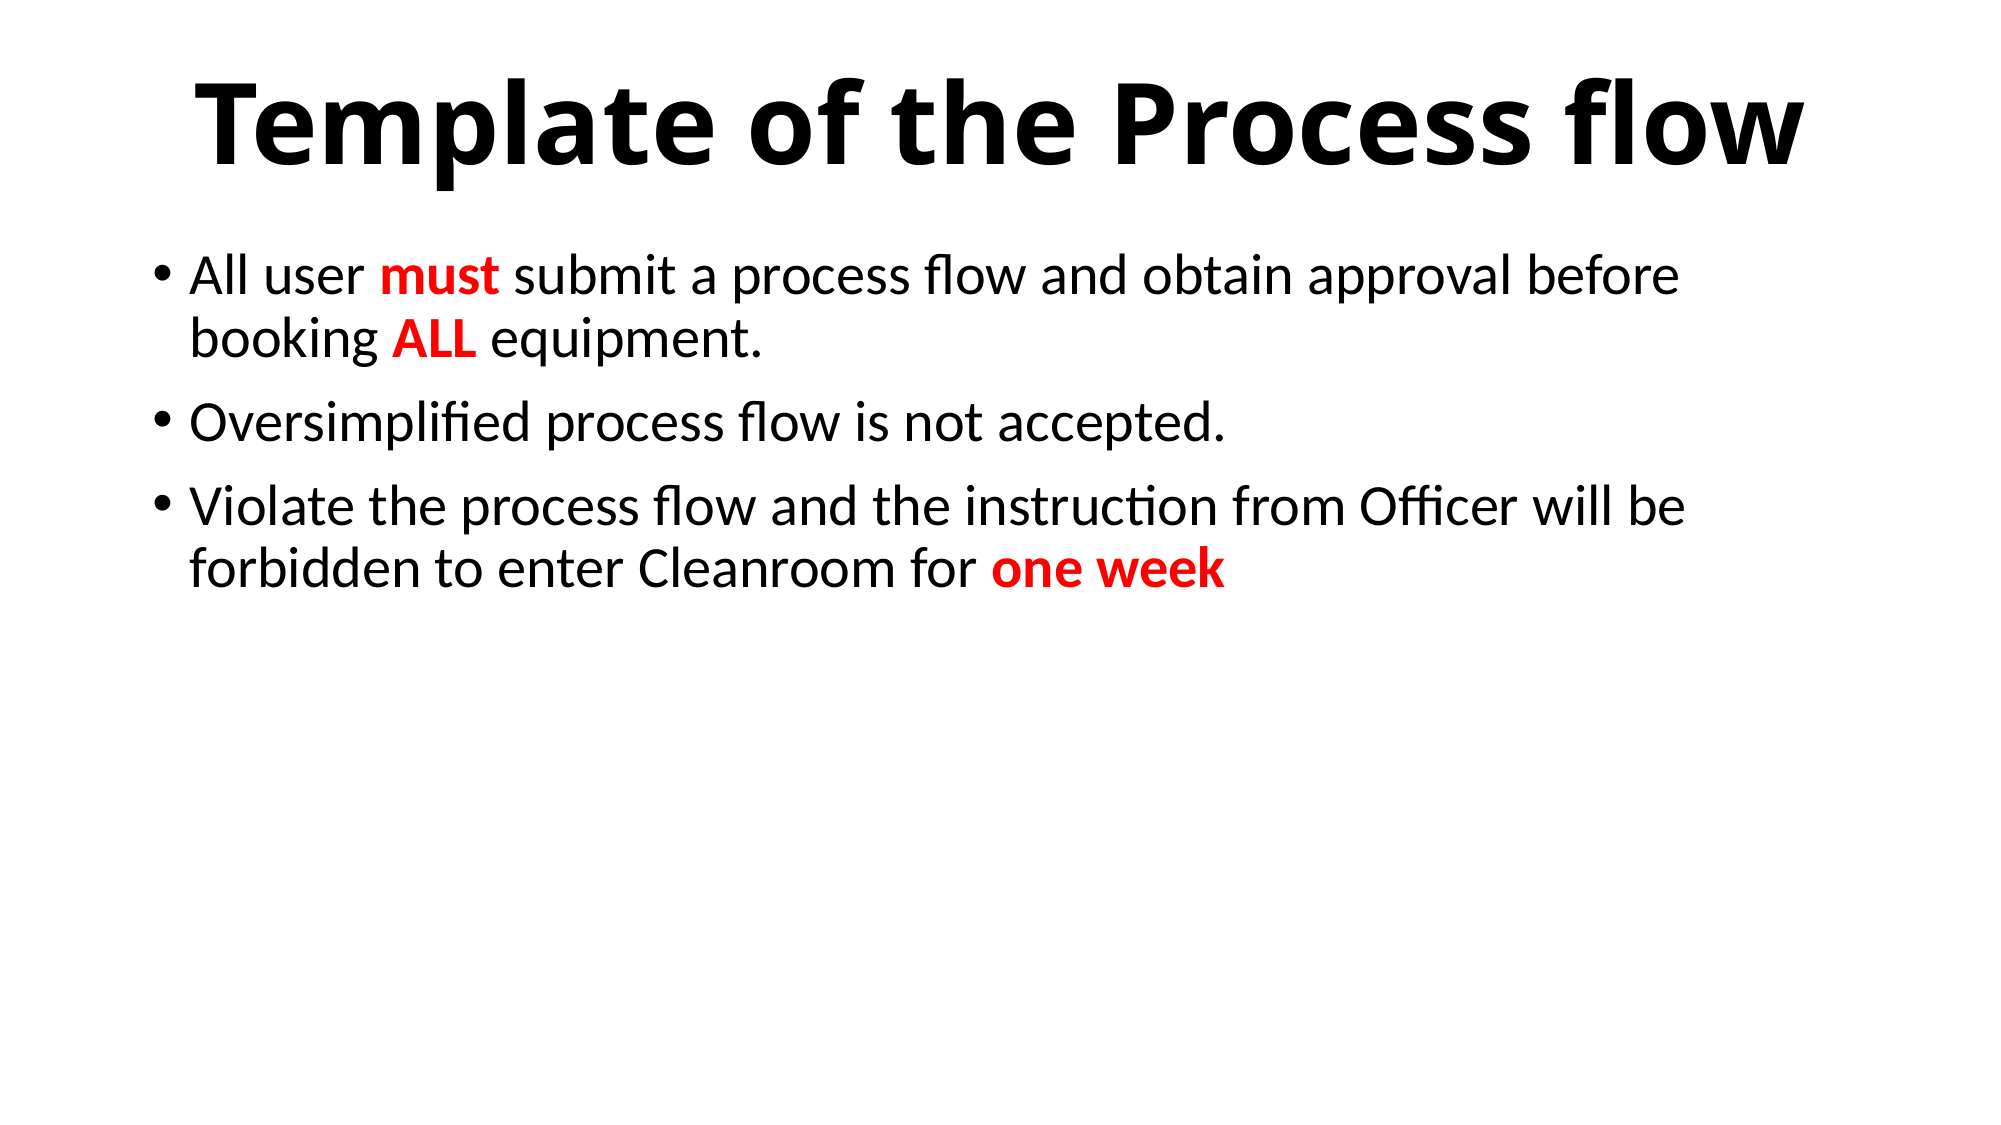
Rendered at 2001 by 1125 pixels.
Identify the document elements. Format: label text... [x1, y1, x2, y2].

list All user must submit a process flow and obtain approval before booking ALL equipment. Oversimplified process flow is not accepted. Violate the process flow and the instruction from Officer will be forbidden to enter Cleanroom for one week [137, 236, 1863, 1058]
title Template of the Process flow [137, 19, 1863, 236]
